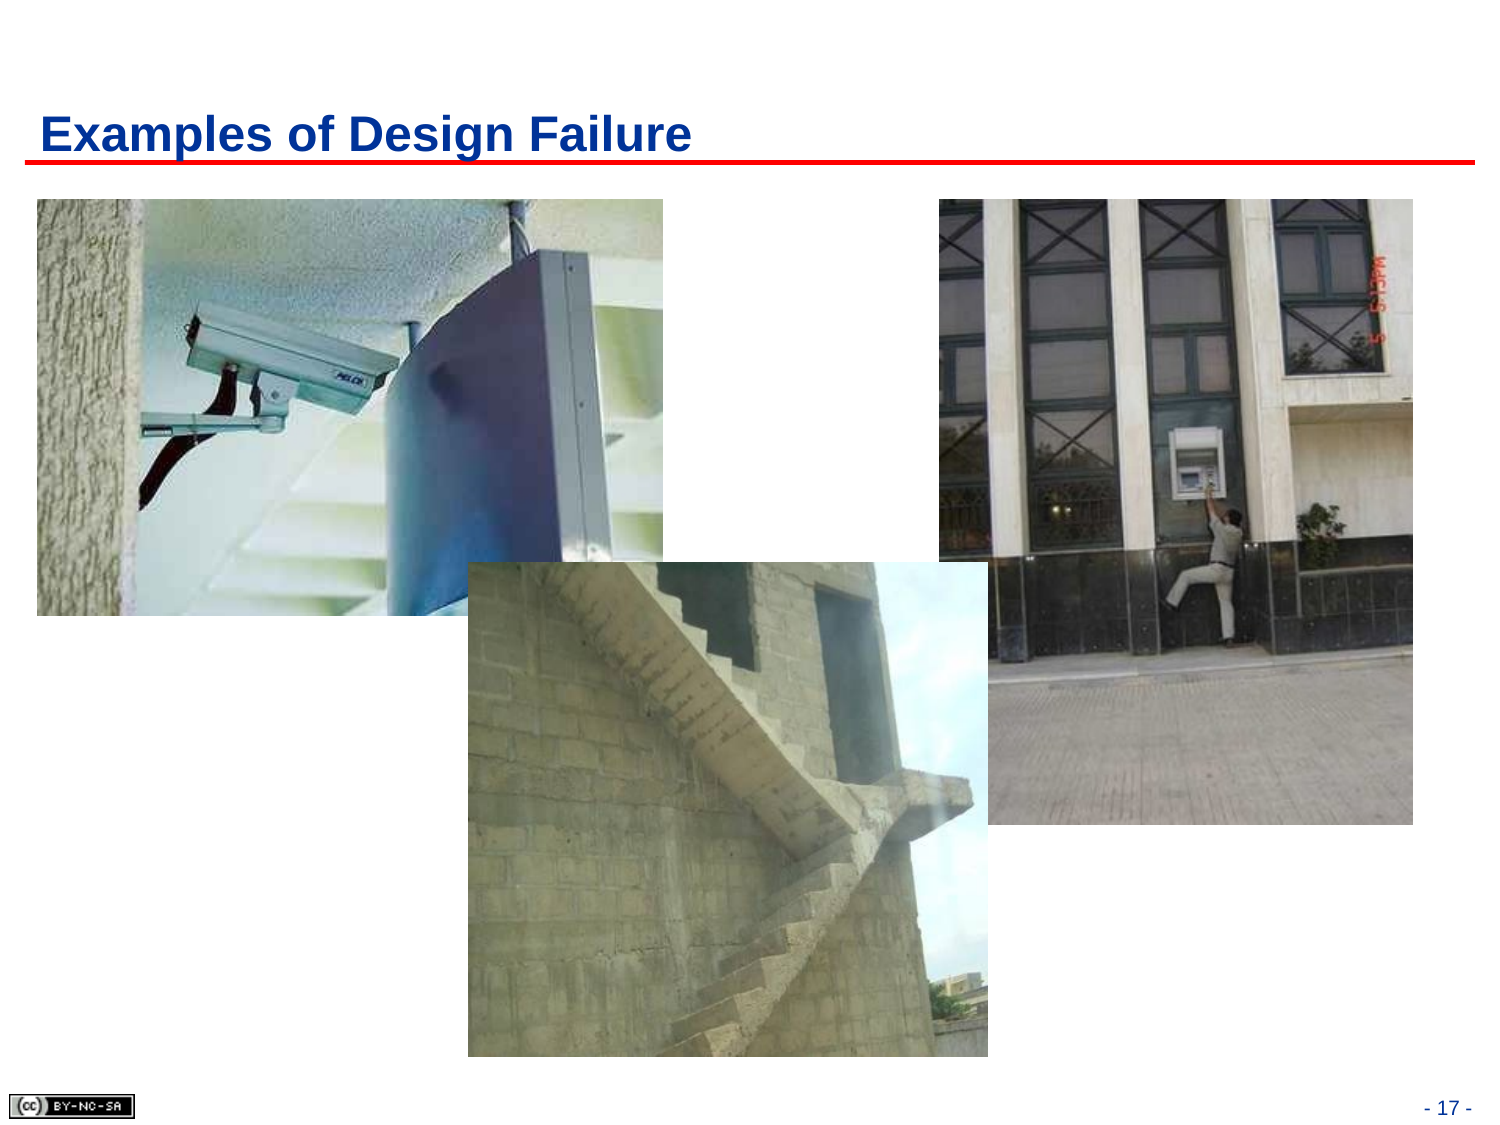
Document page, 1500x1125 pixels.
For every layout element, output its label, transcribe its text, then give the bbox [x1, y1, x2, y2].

picture [9, 1094, 135, 1119]
picture [37, 199, 1413, 1057]
slide_number - 17 - [1287, 1087, 1488, 1125]
title Examples of Design Failure [24, 0, 1463, 169]
